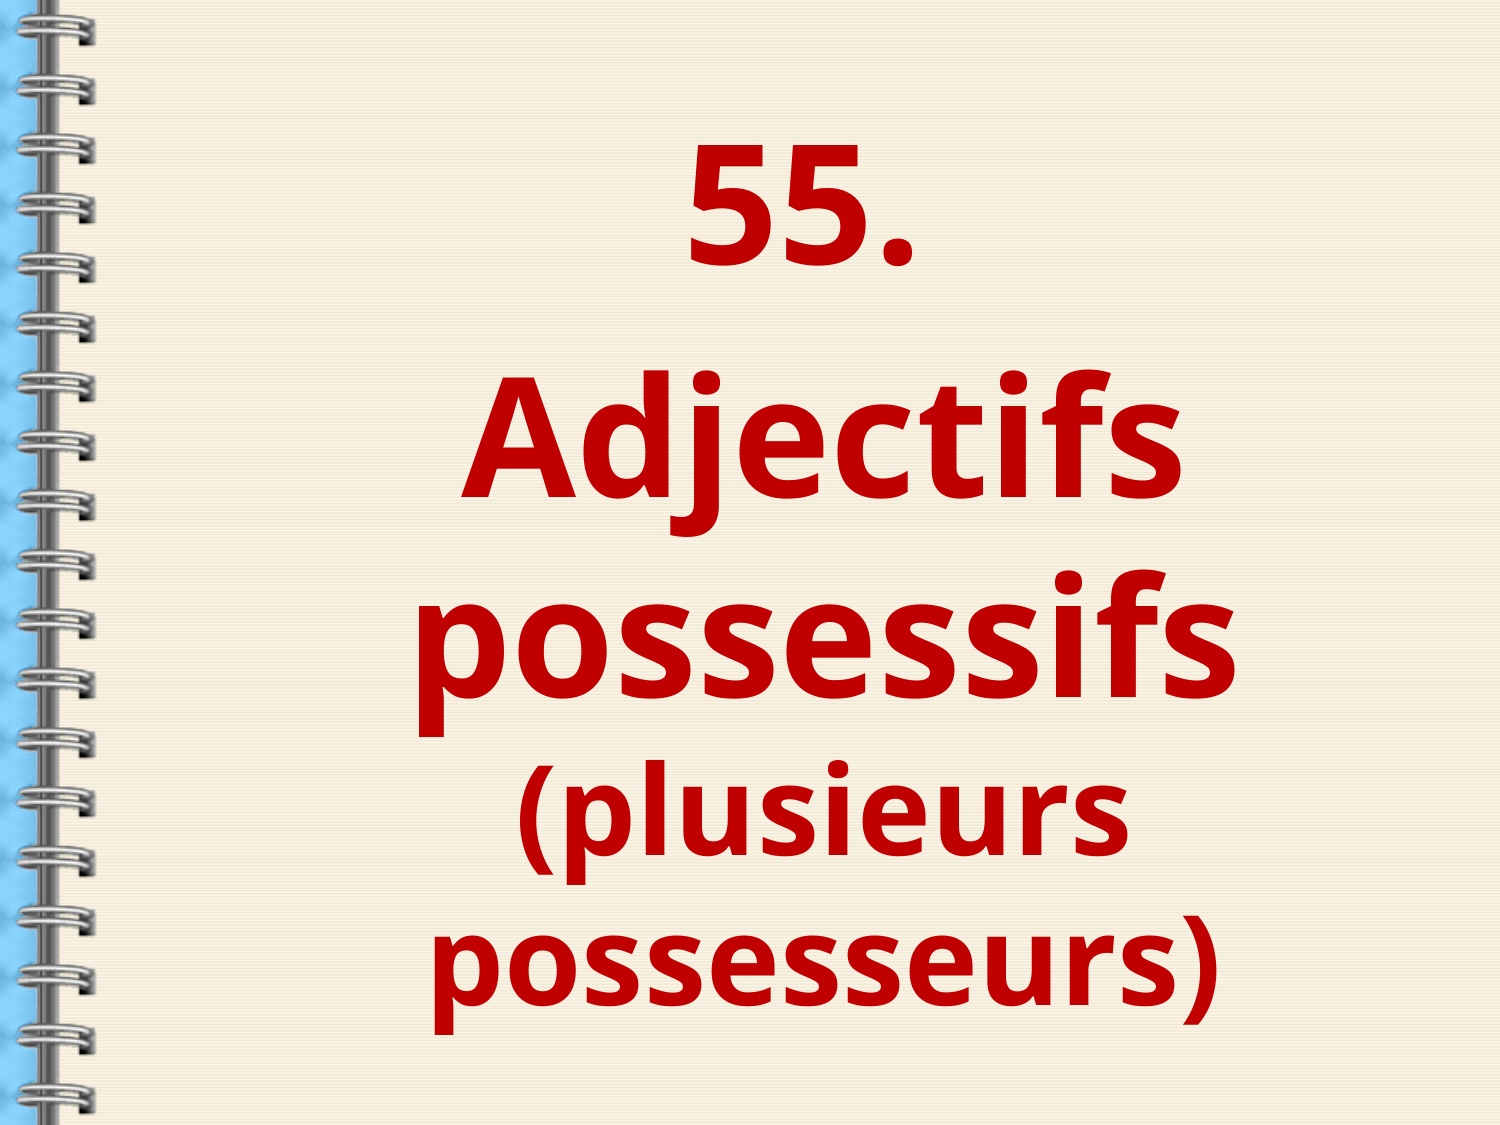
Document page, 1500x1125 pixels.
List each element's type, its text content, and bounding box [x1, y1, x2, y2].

subtitle 55. Adjectifs possessifs (plusieurs possesseurs) [224, 89, 1424, 926]
picture [0, 0, 1500, 1125]
